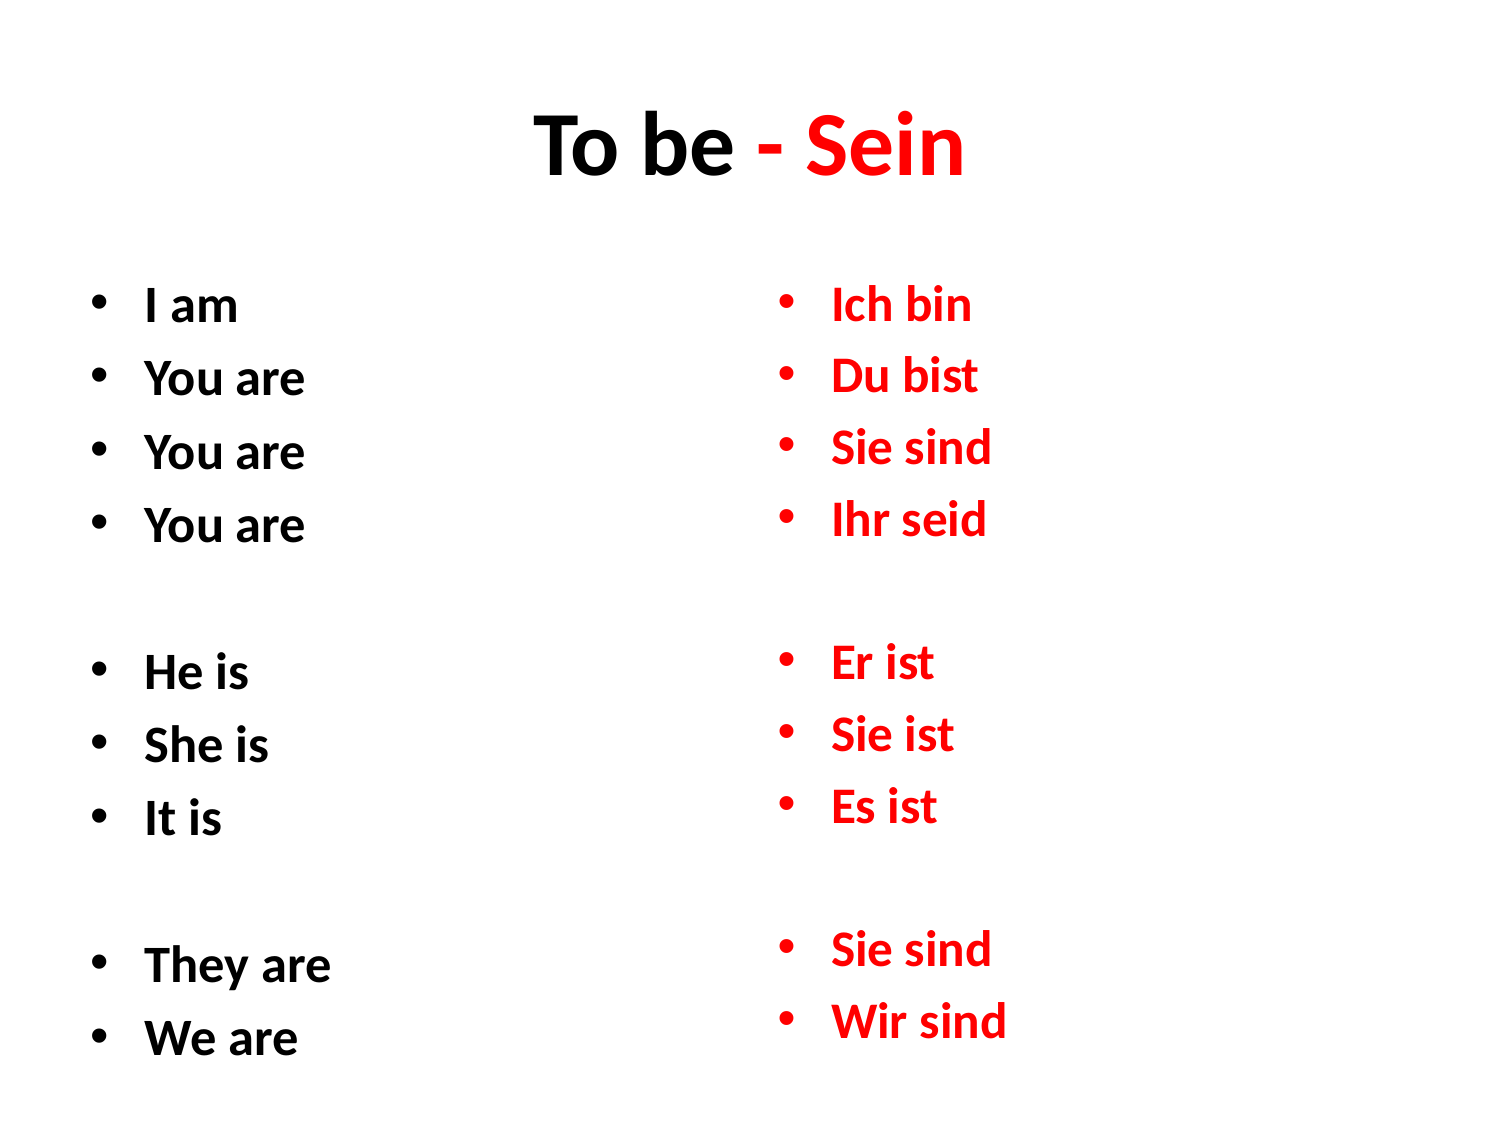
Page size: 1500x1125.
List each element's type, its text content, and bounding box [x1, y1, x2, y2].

list Ich bin Du bist Sie sind Ihr seid Er ist Sie ist Es ist Sie sind Wir sind [762, 262, 1425, 1059]
title To be - Sein [75, 45, 1425, 233]
list I am You are You are You are He is She is It is They are We are [75, 262, 738, 1083]
